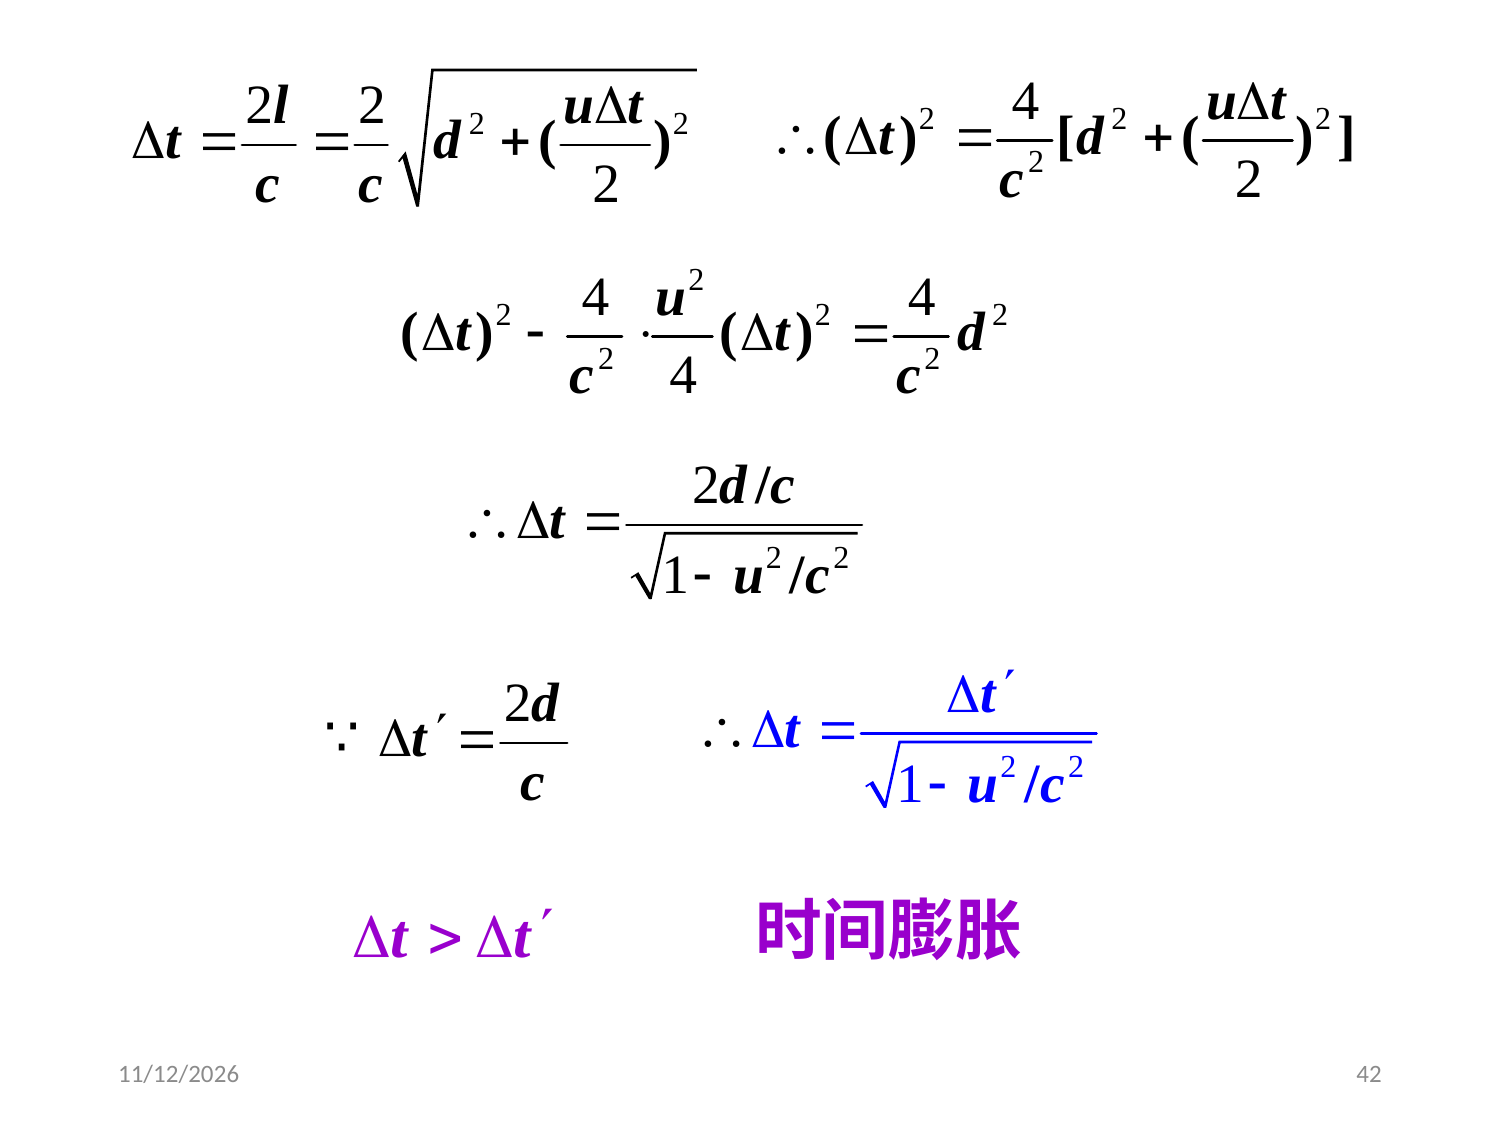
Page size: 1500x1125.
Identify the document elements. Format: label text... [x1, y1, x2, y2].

text_box 时间膨胀 [740, 880, 1041, 976]
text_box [343, 899, 563, 973]
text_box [463, 451, 876, 613]
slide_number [103, 1042, 441, 1103]
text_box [325, 669, 580, 813]
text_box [698, 659, 1110, 822]
slide_number 42 [1059, 1042, 1397, 1103]
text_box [123, 57, 707, 220]
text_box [393, 253, 1019, 407]
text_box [772, 66, 1361, 210]
